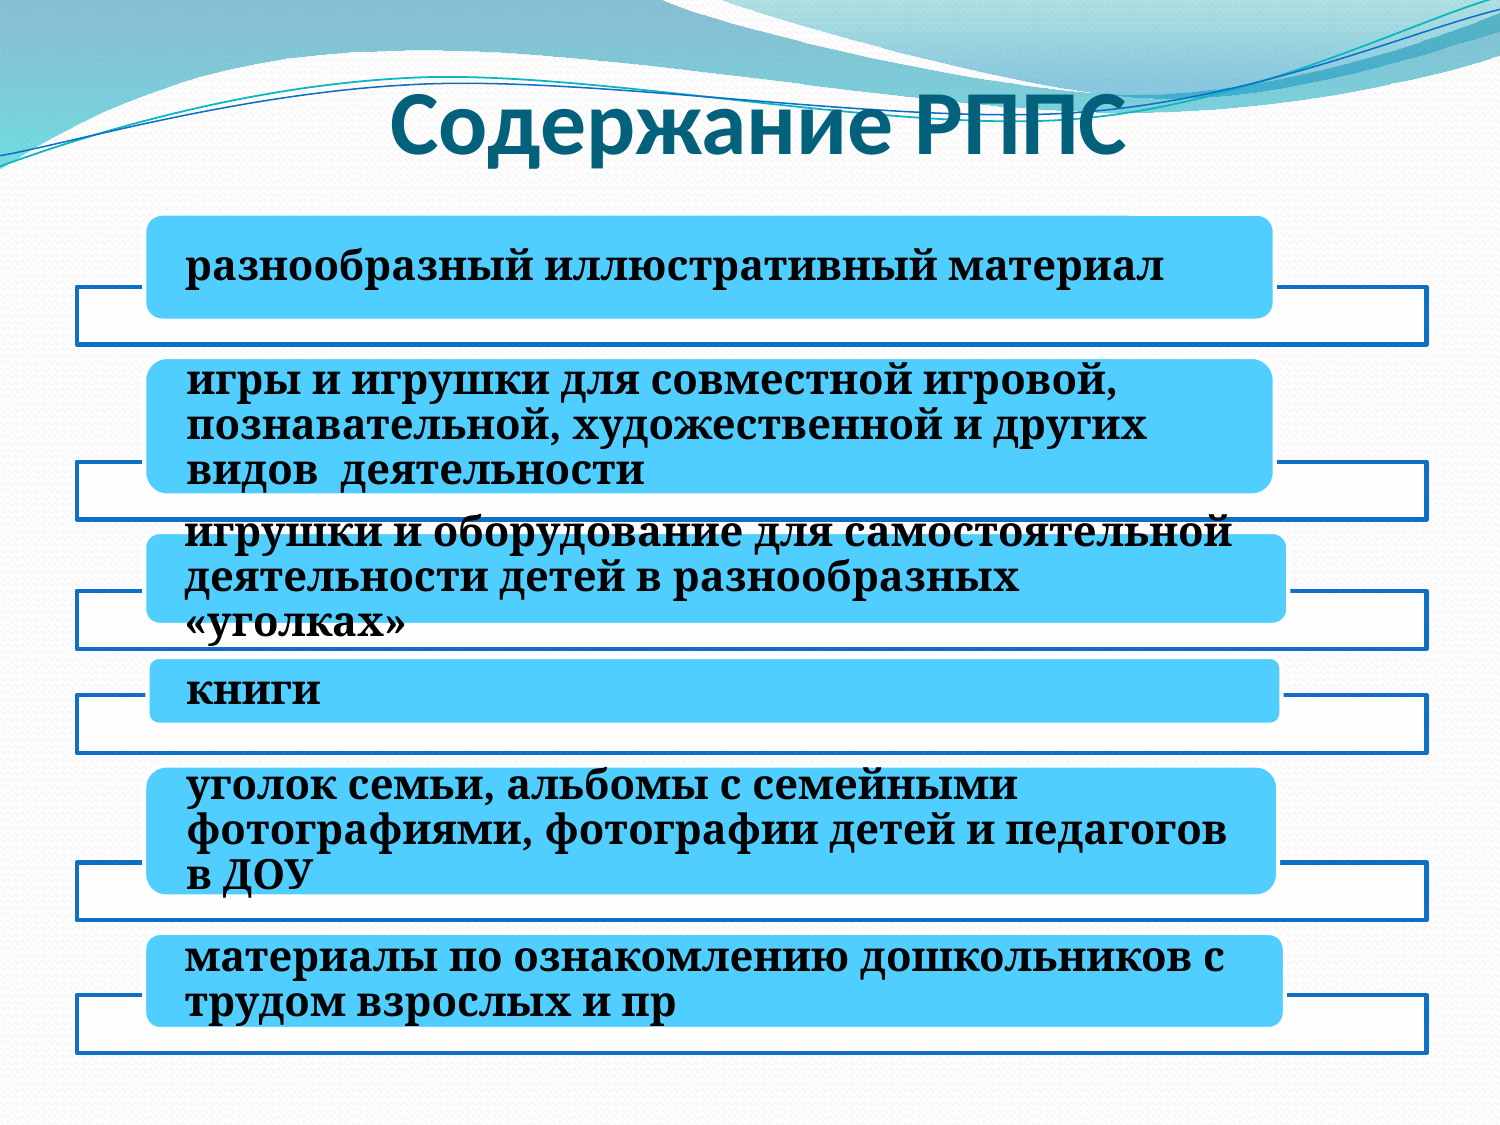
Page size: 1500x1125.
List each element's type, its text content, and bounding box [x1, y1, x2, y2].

title Содержание РППС [111, 54, 1428, 173]
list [76, 195, 1427, 1071]
